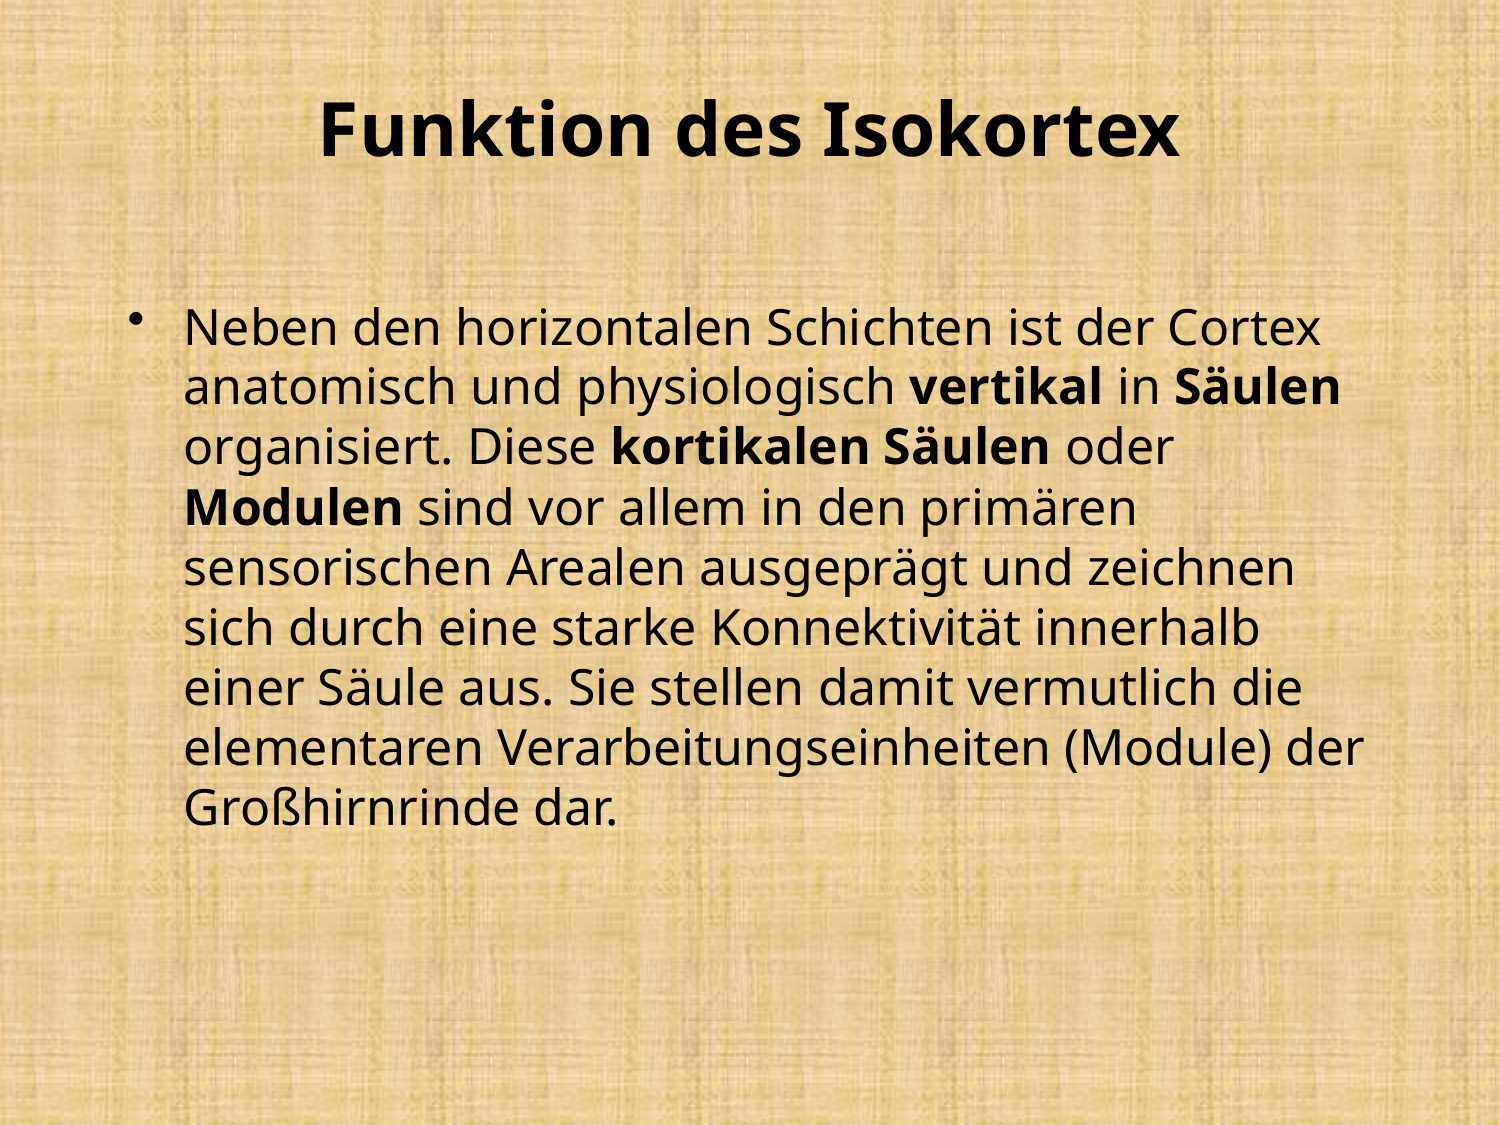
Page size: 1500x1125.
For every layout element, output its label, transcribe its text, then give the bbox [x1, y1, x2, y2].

list Neben den horizontalen Schichten ist der Cortex anatomisch und physiologisch vertikal in Säulen organisiert. Diese kortikalen Säulen oder Modulen sind vor allem in den primären sensorischen Arealen ausgeprägt und zeichnen sich durch eine starke Konnektivität innerhalb einer Säule aus. Sie stellen damit vermutlich die elementaren Verarbeitungseinheiten (Module) der Großhirnrinde dar. [112, 287, 1388, 1000]
picture [0, 0, 1500, 1125]
title Funktion des Isokortex [112, 54, 1388, 199]
